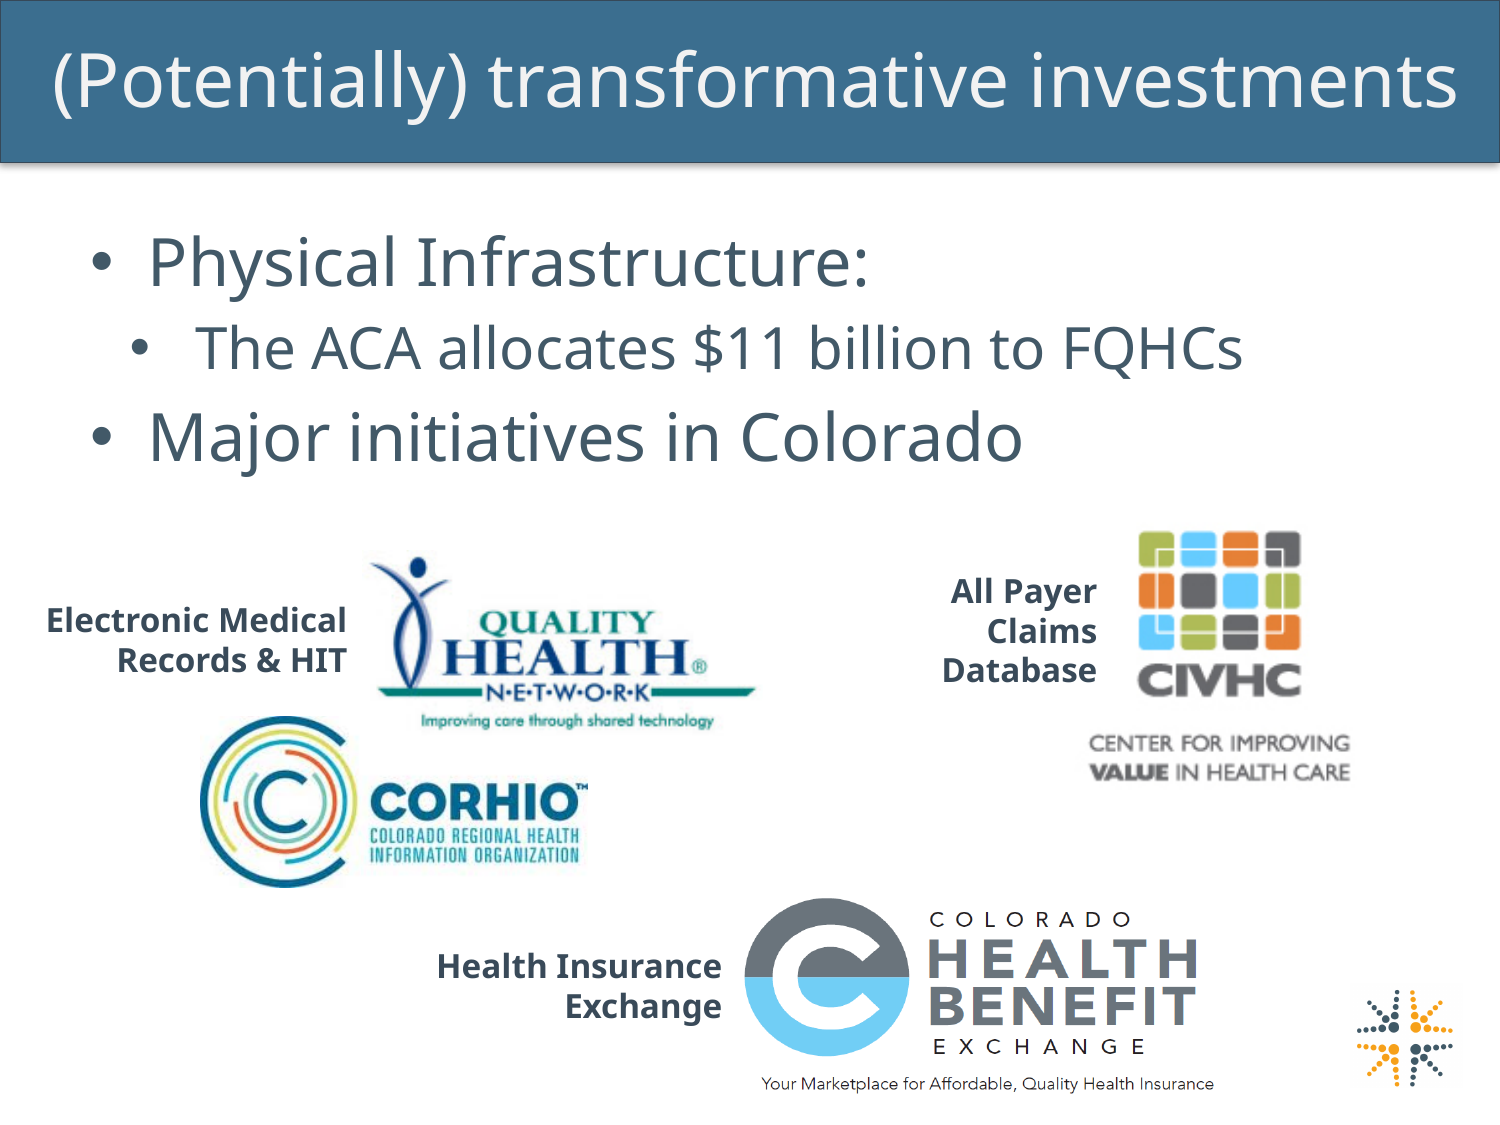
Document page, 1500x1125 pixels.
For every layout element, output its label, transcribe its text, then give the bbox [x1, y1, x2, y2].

text_box Physical Infrastructure: The ACA allocates $11 billion to FQHCs Major initiatives in Colorado [74, 212, 1425, 955]
picture [199, 716, 284, 888]
text_box Health Insurance Exchange [299, 937, 725, 1032]
picture [208, 549, 763, 888]
text_box All Payer Claims Database [862, 562, 1069, 697]
picture [730, 887, 1226, 1101]
text_box (Potentially) transformative investments [37, 24, 1500, 130]
picture [1074, 499, 1357, 813]
text_box Electronic Medical Records & HIT [24, 591, 357, 687]
picture [1349, 982, 1463, 1088]
text_box [0, 0, 1500, 163]
